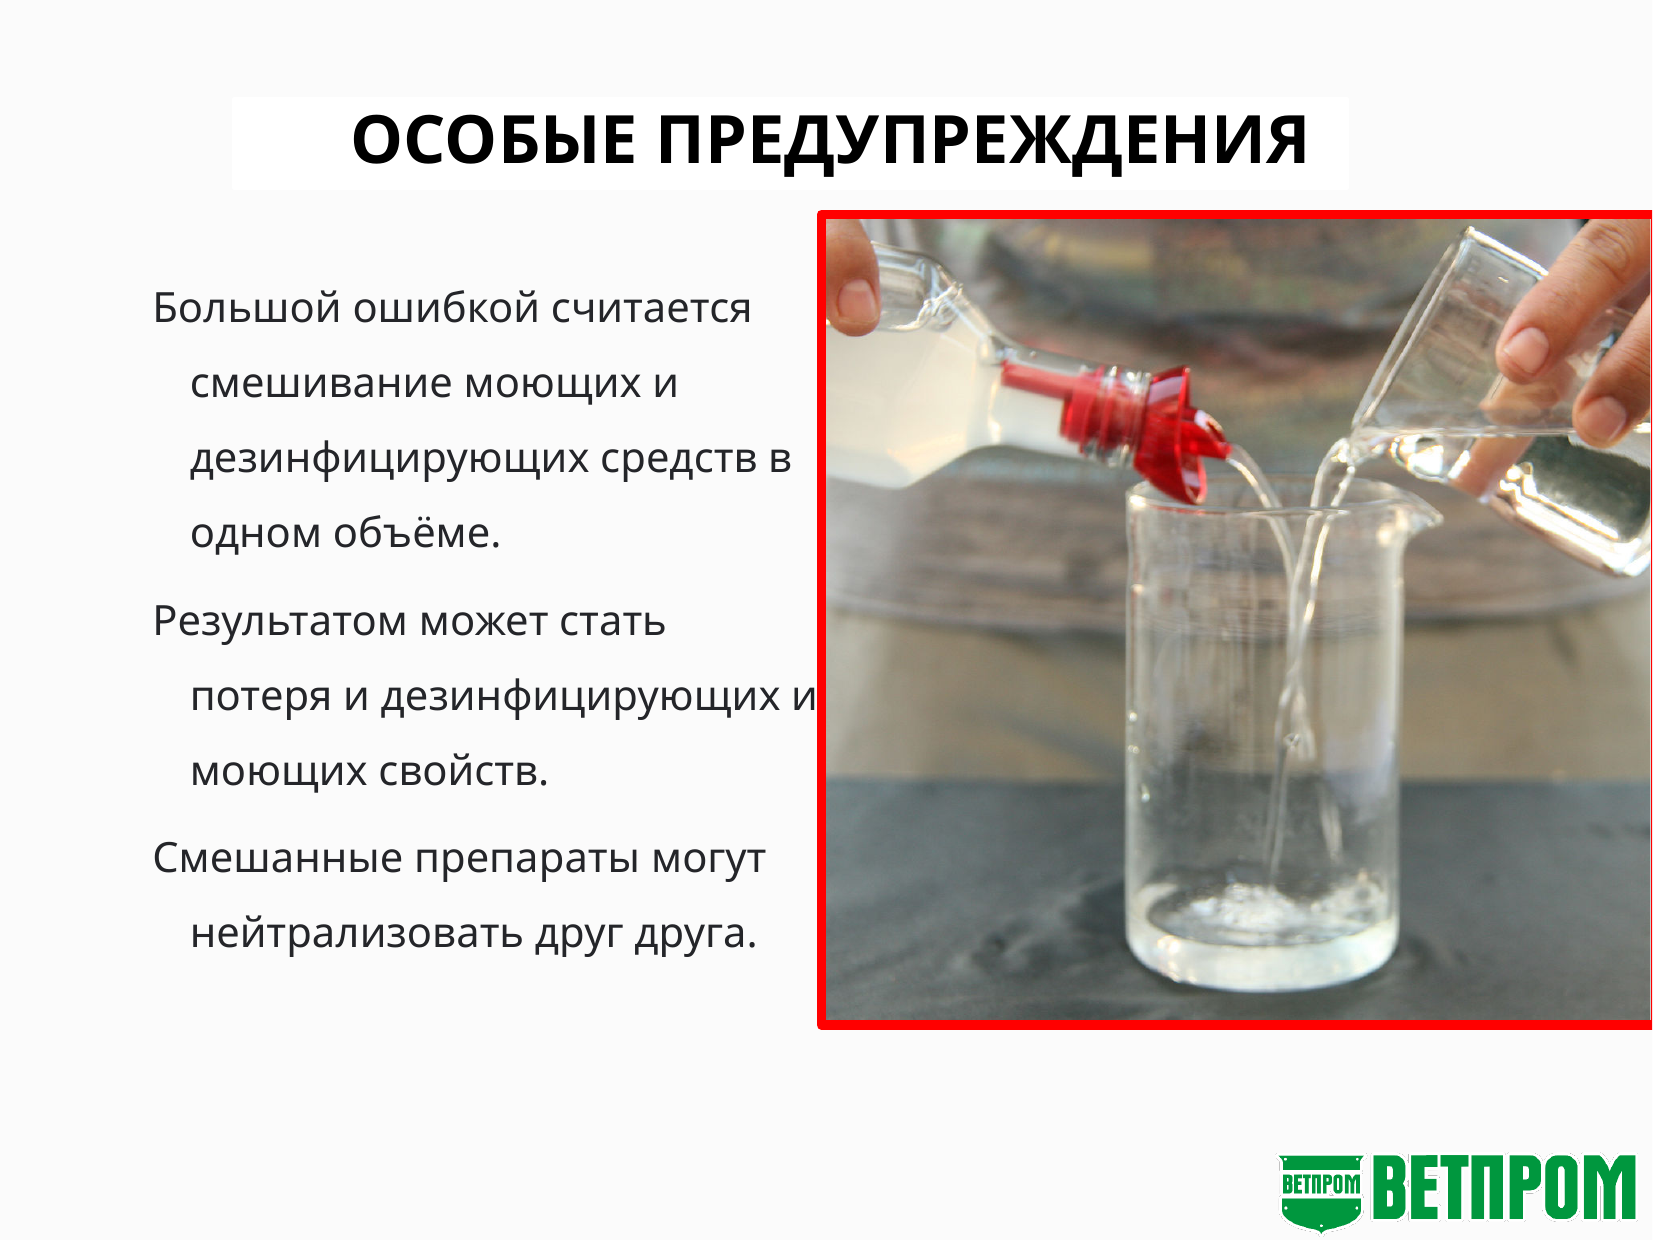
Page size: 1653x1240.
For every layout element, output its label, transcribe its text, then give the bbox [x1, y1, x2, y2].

picture [1274, 1152, 1639, 1237]
text_box [232, 97, 1349, 190]
list Большой ошибкой считается смешивание моющих и дезинфицирующих средств в одном объёме. Результатом может стать потеря и дезинфицирующих и моющих свойств. Смешанные препараты могут нейтрализовать друг друга. [108, 249, 817, 1021]
picture [825, 218, 1651, 1021]
text_box ОСОБЫЕ ПРЕДУПРЕЖДЕНИЯ [335, 89, 1399, 184]
